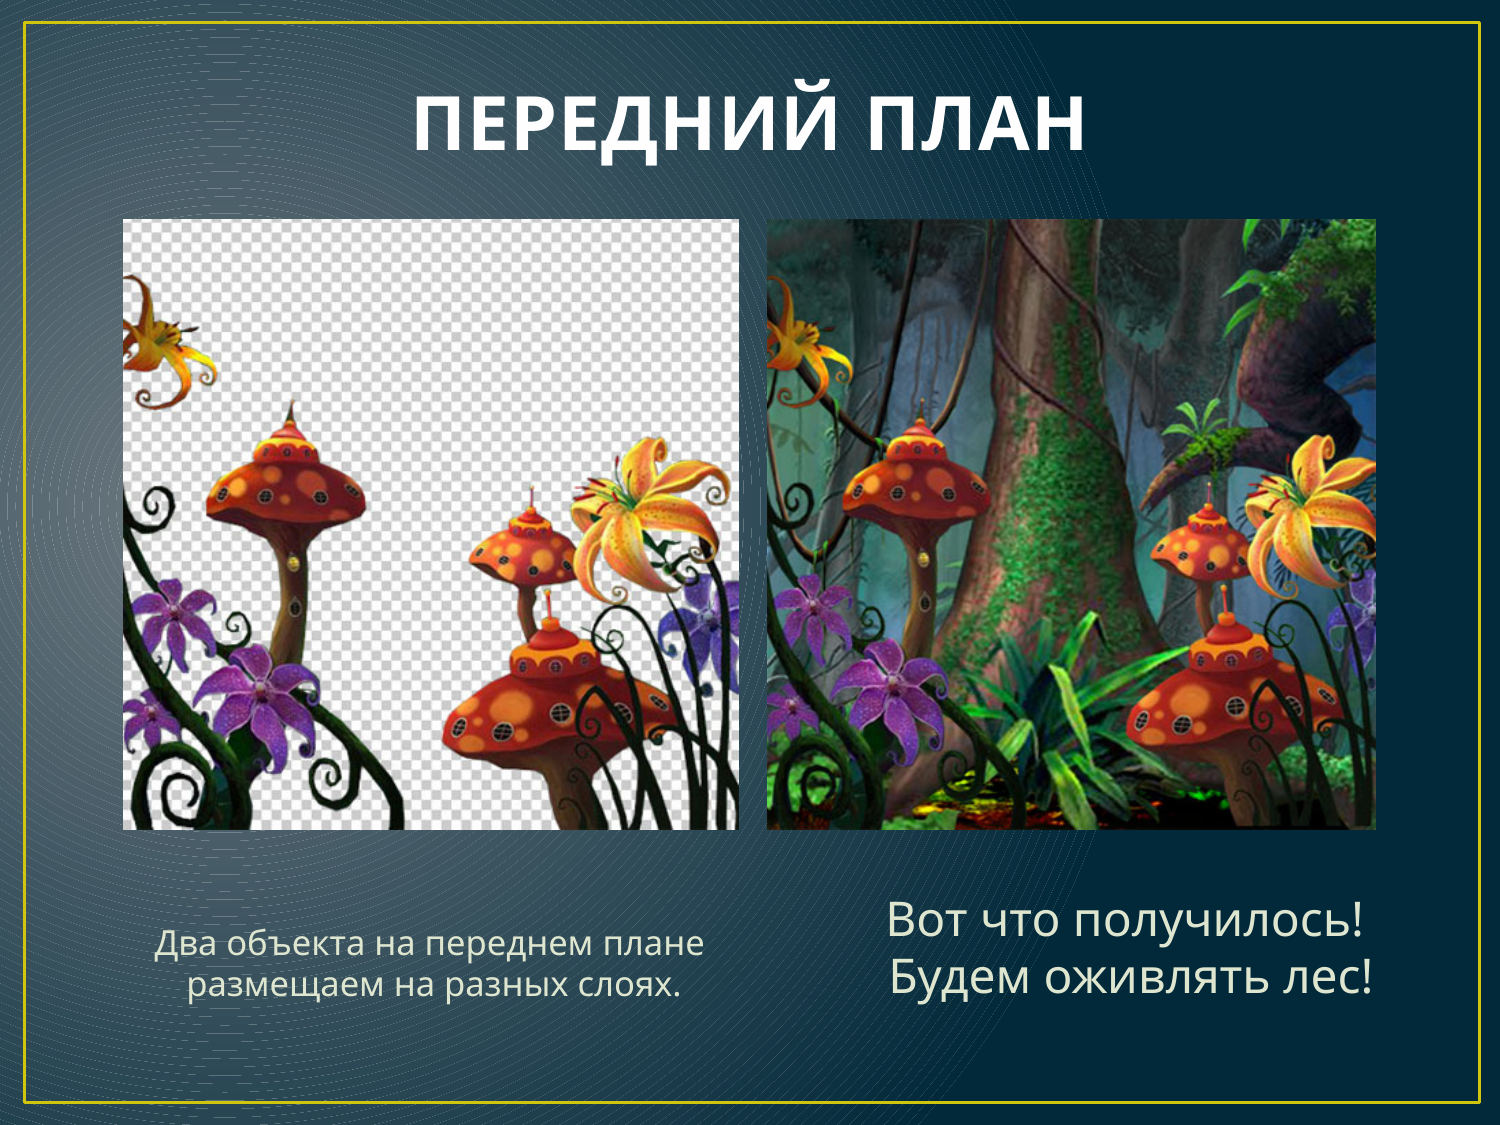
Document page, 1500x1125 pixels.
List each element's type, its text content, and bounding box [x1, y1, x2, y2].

picture [1056, 834, 1066, 843]
list Два объекта на переднем плане размещаем на разных слоях. [100, 881, 768, 1012]
list Вот что получилось! Будем оживлять лес! [797, 881, 1465, 1012]
picture [123, 219, 739, 830]
title ПЕРЕДНИЙ ПЛАН [75, 45, 1425, 173]
picture [767, 213, 1375, 830]
